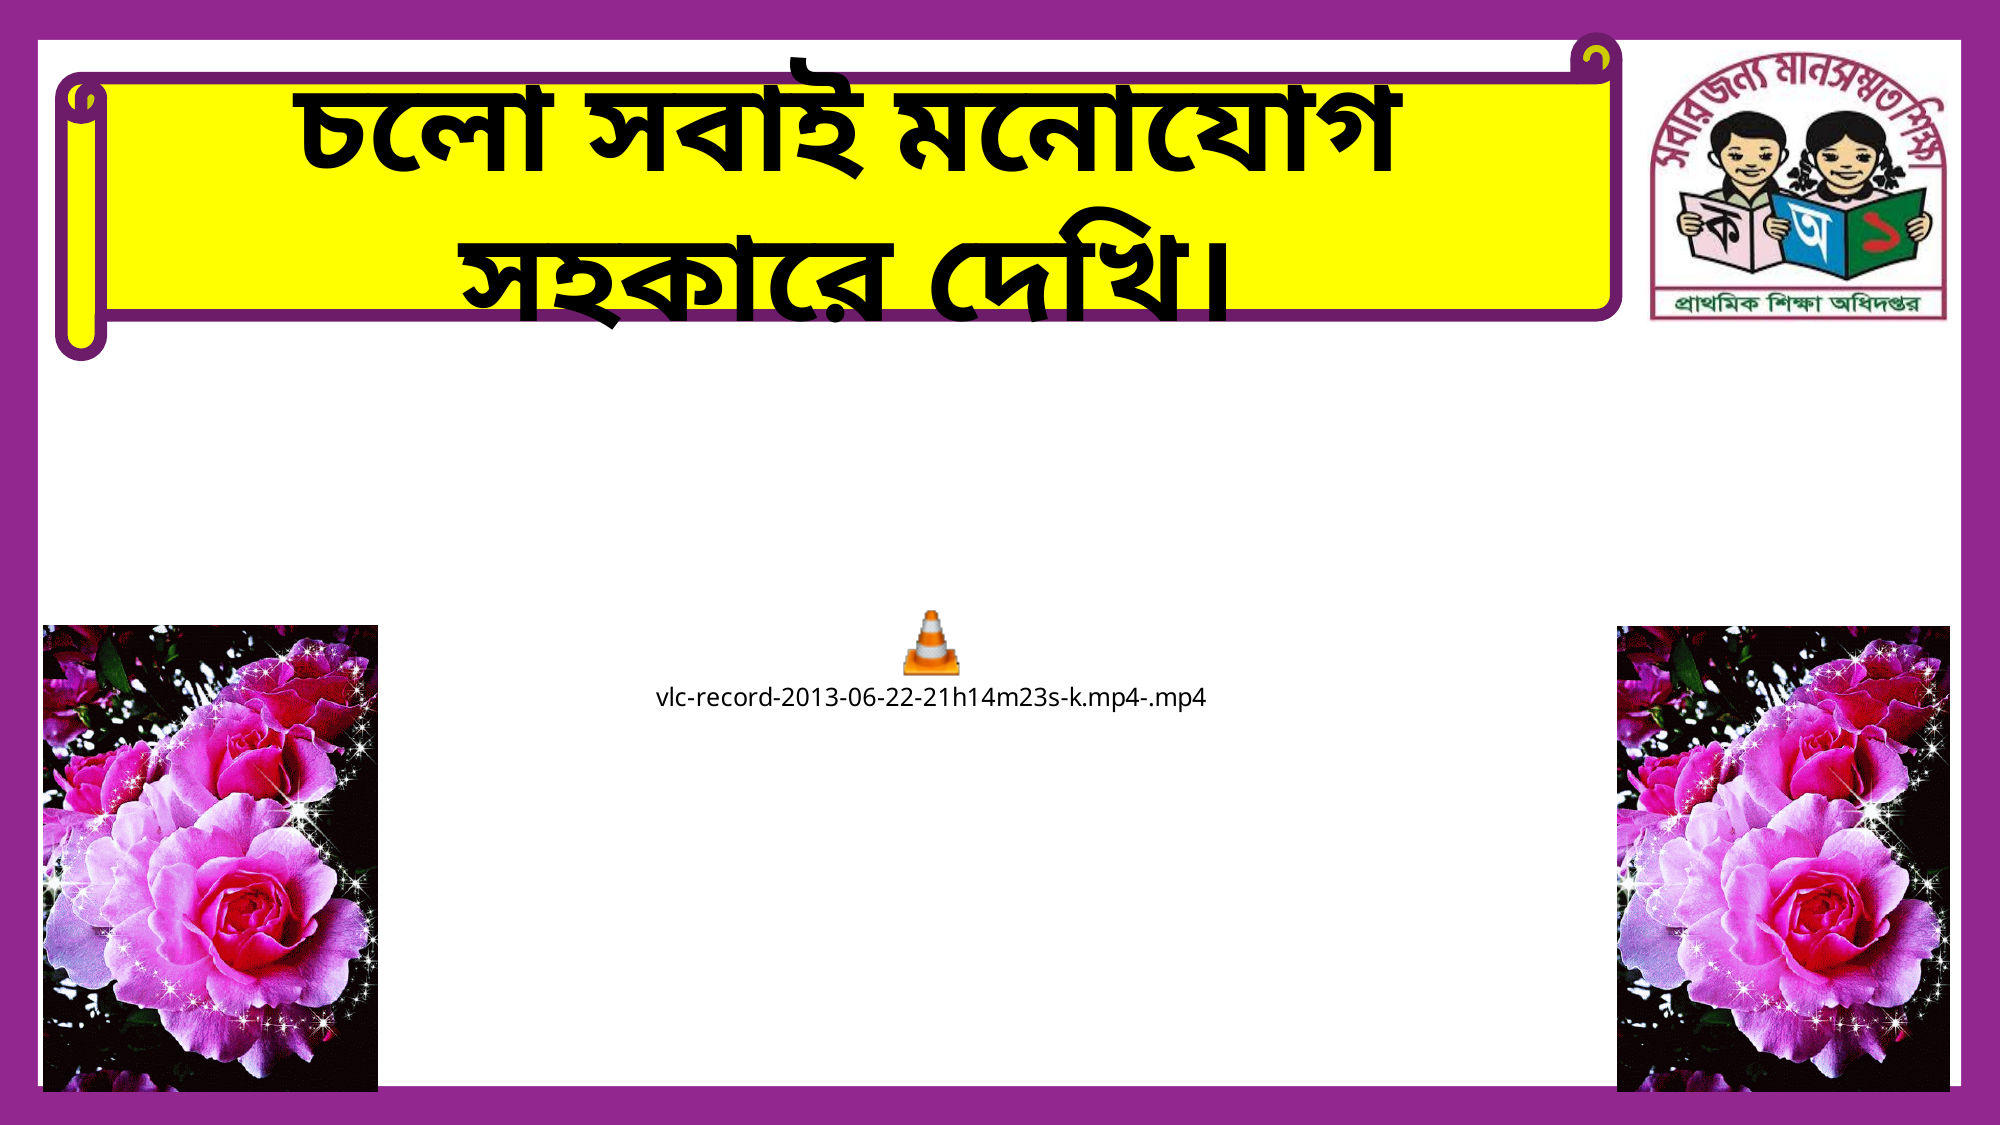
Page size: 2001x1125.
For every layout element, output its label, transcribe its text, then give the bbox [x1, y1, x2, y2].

picture [43, 624, 378, 1092]
picture [1616, 626, 1951, 1092]
text_box চলো সবাই মনোযোগ সহকারে দেখি। [59, 36, 1618, 357]
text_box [603, 609, 1261, 723]
picture [1647, 50, 1951, 323]
